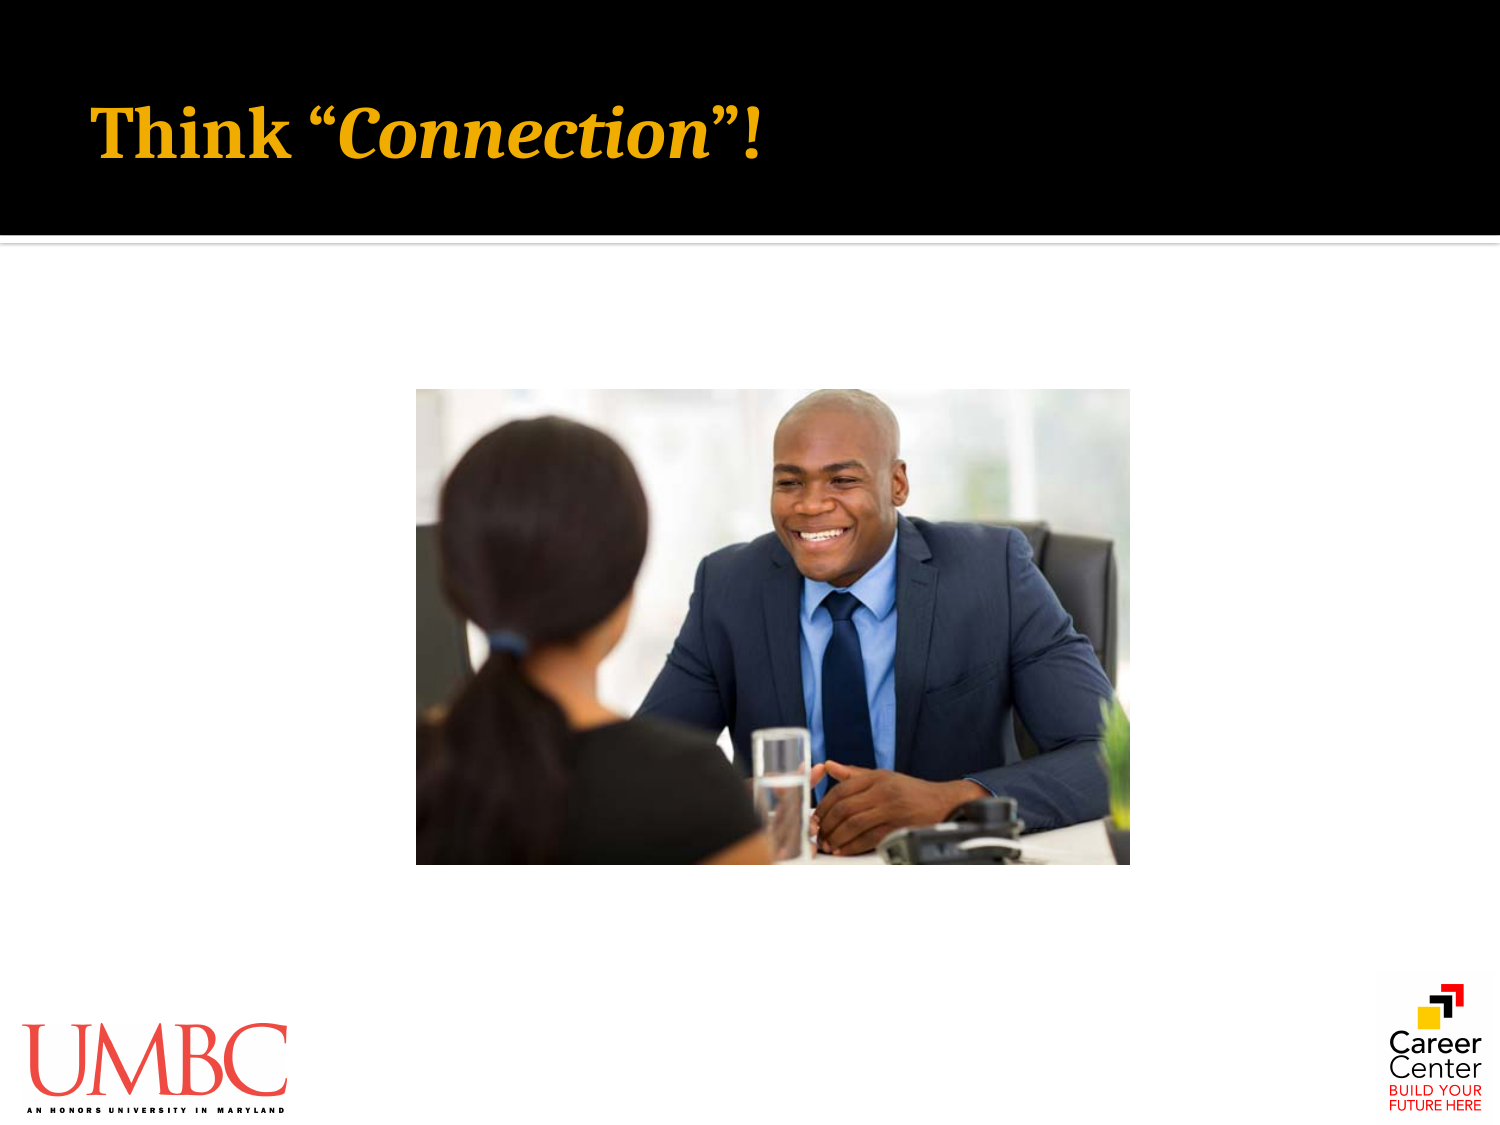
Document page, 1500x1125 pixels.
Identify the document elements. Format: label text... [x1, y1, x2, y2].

picture [22, 1023, 287, 1113]
title Think “Connection”! [75, 25, 1425, 231]
picture [1376, 970, 1495, 1125]
picture [416, 389, 1130, 866]
